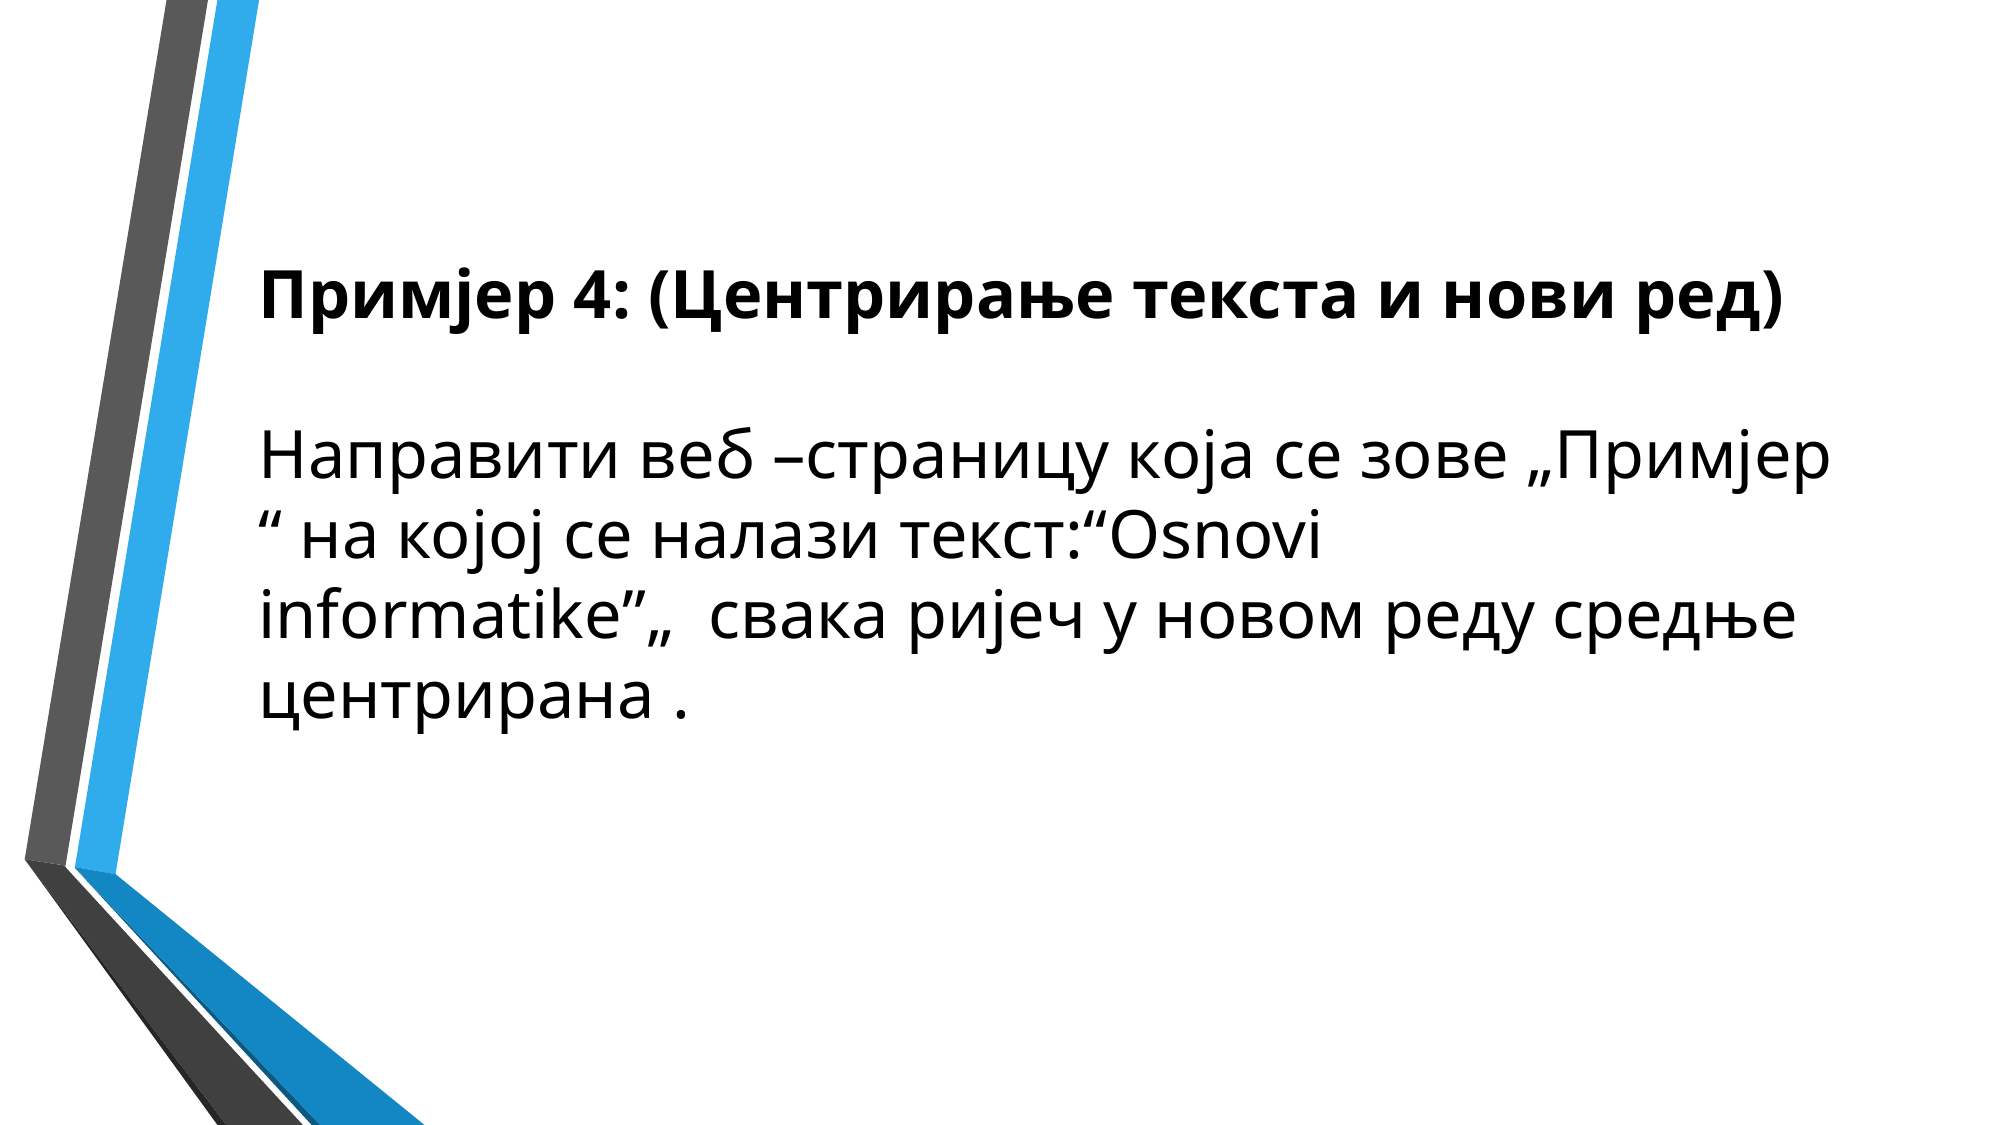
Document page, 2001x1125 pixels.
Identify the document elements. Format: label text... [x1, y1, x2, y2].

title Примјер 4: (Центрирање текста и нови ред) Направити веб –страницу која се зове „Примјер “ на којој се налази текст:“Osnovi informatike”„ свака ријеч у новом реду средње центрирана . [243, 112, 1887, 872]
